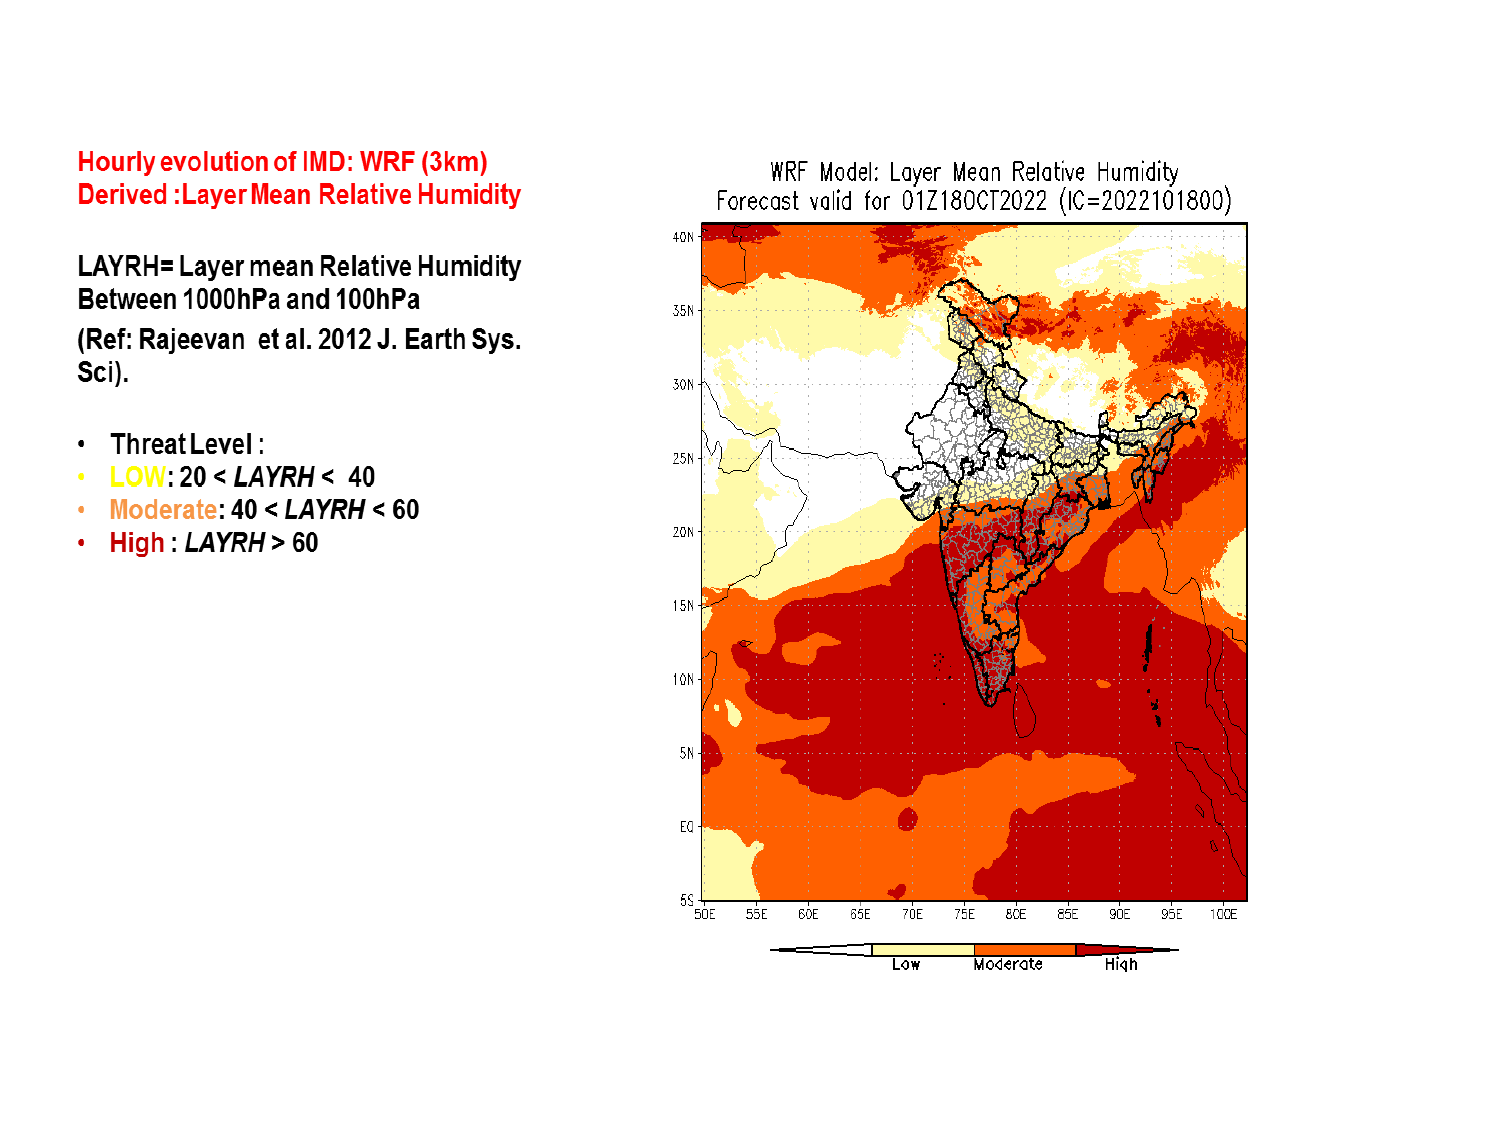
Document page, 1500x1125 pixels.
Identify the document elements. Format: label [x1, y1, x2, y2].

picture [74, 149, 1426, 976]
